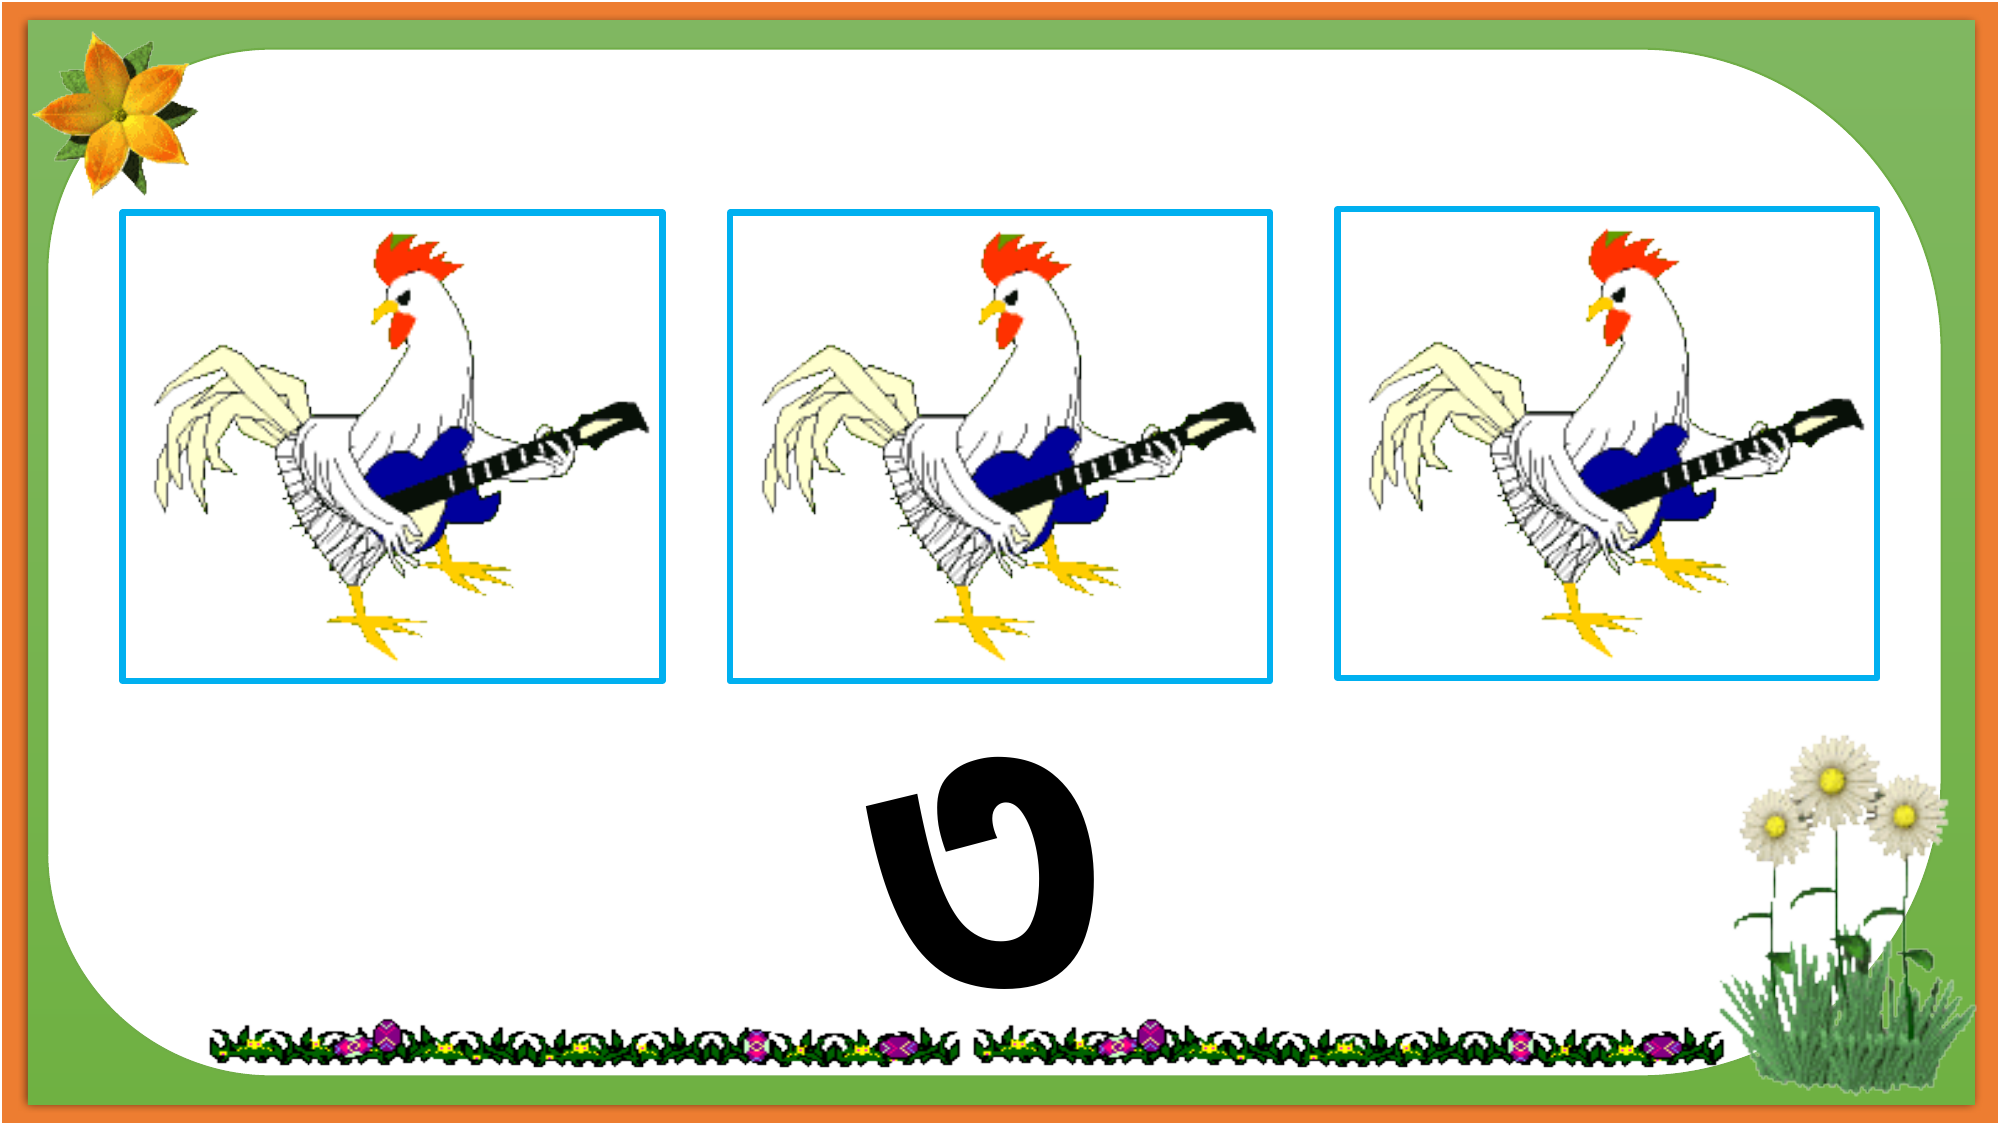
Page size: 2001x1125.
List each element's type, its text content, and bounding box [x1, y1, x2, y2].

picture [180, 975, 838, 1076]
picture [734, 217, 1266, 677]
picture [1342, 213, 1873, 674]
picture [1056, 719, 1988, 1105]
picture [127, 217, 658, 677]
picture [0, 0, 219, 229]
text_box ৩ [838, 678, 1056, 1125]
